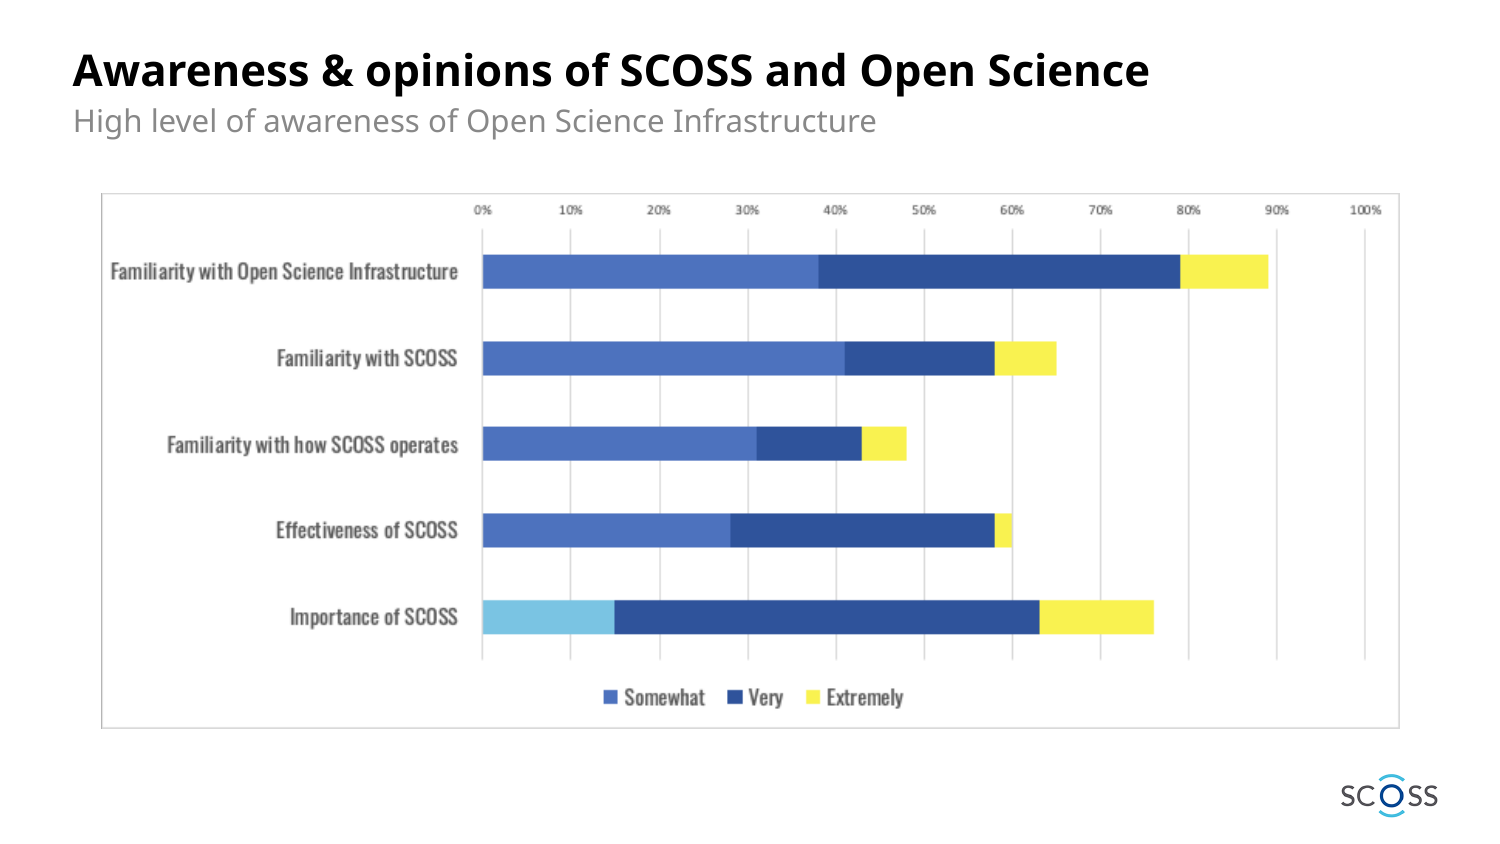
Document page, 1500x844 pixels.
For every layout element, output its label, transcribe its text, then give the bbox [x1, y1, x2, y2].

text_box High level of awareness of Open Science Infrastructure [61, 95, 1397, 187]
picture [1323, 770, 1454, 823]
text_box Awareness & opinions of SCOSS and Open Science [61, 42, 1257, 95]
picture [99, 193, 1400, 729]
